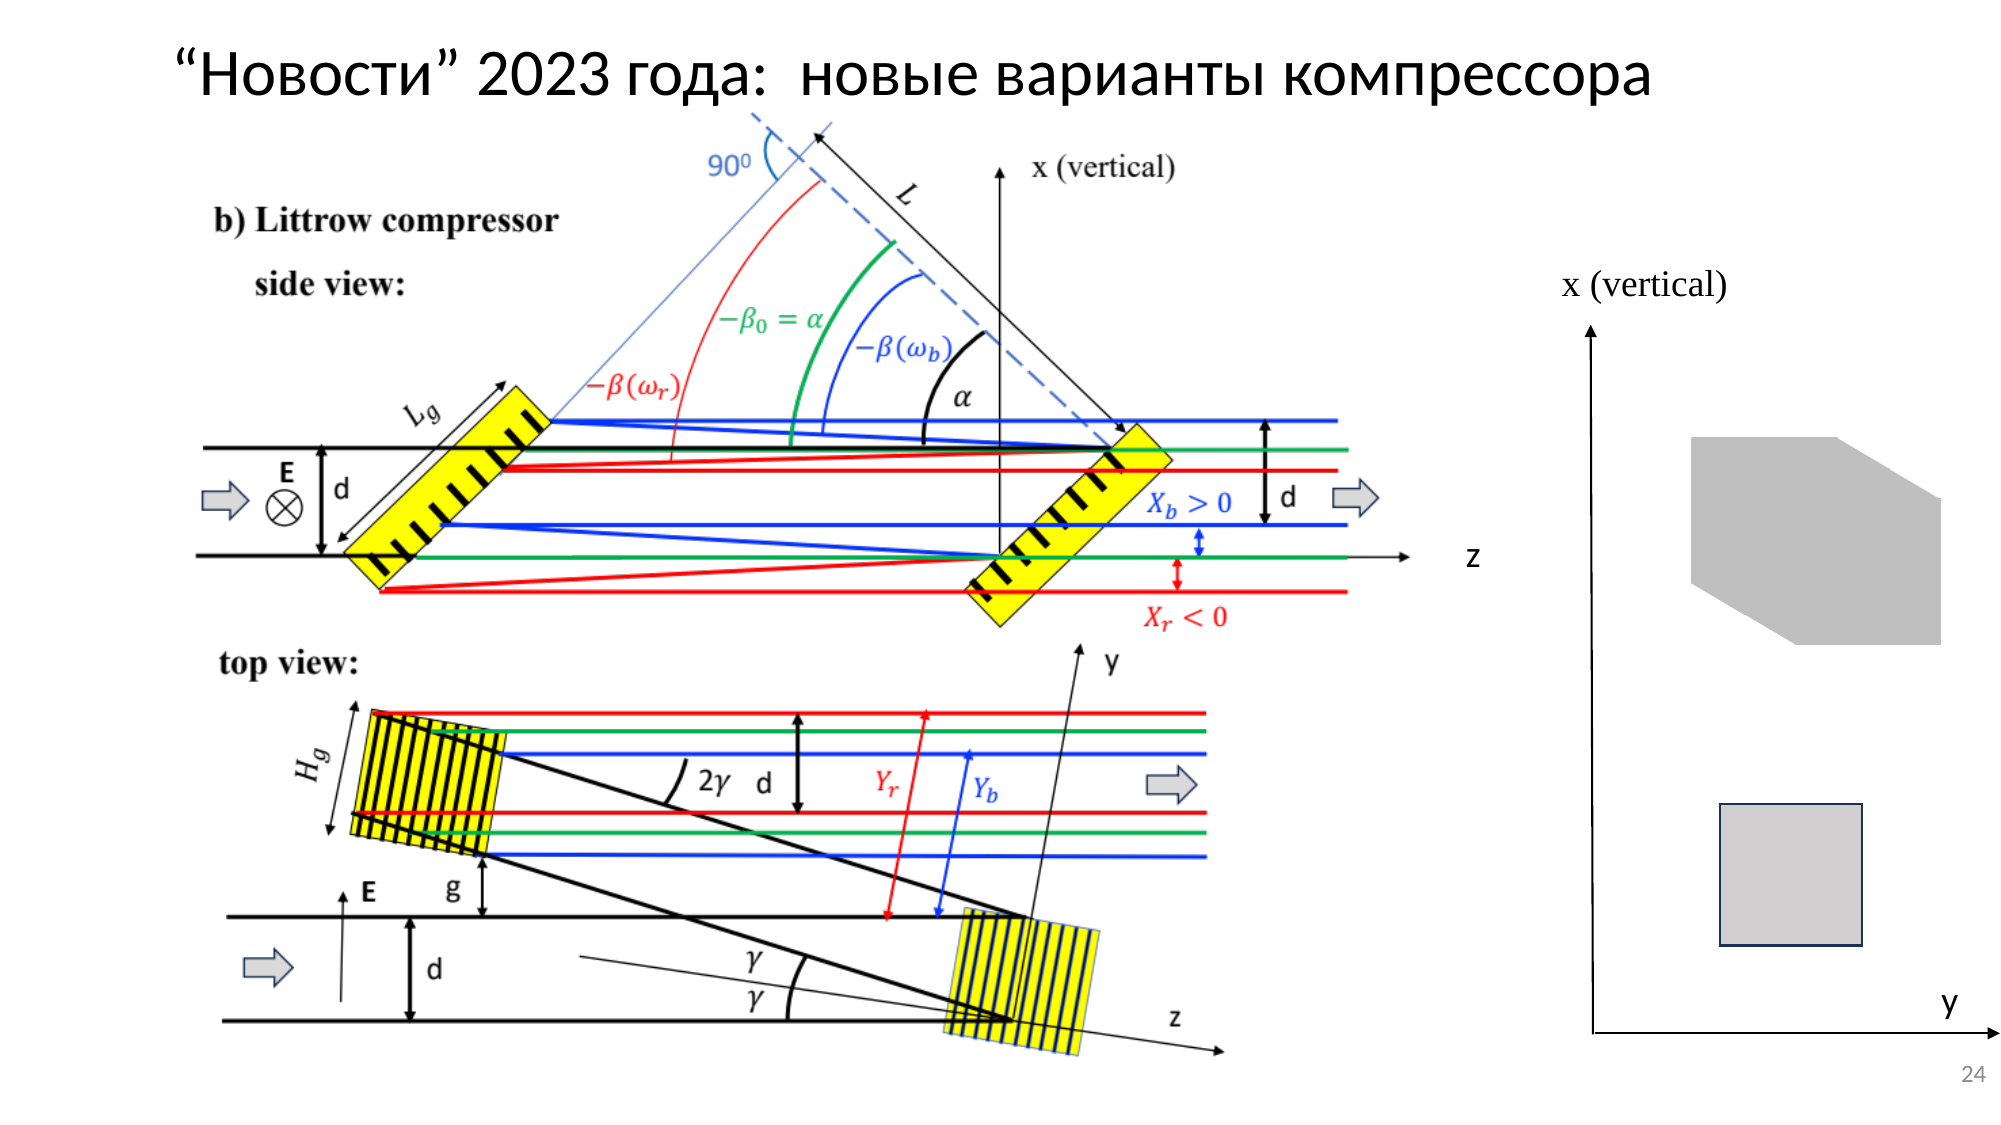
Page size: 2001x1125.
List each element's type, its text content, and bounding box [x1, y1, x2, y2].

text_box z [1450, 522, 1567, 583]
text_box “Новости” 2023 года: новые варианты компрессора [156, 21, 1899, 116]
slide_number 24 [1551, 1042, 2000, 1103]
text_box x (vertical) [1546, 251, 1824, 311]
text_box y [1926, 968, 2000, 1029]
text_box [1713, 415, 1920, 668]
text_box [1719, 803, 1863, 947]
picture [191, 112, 1421, 1064]
